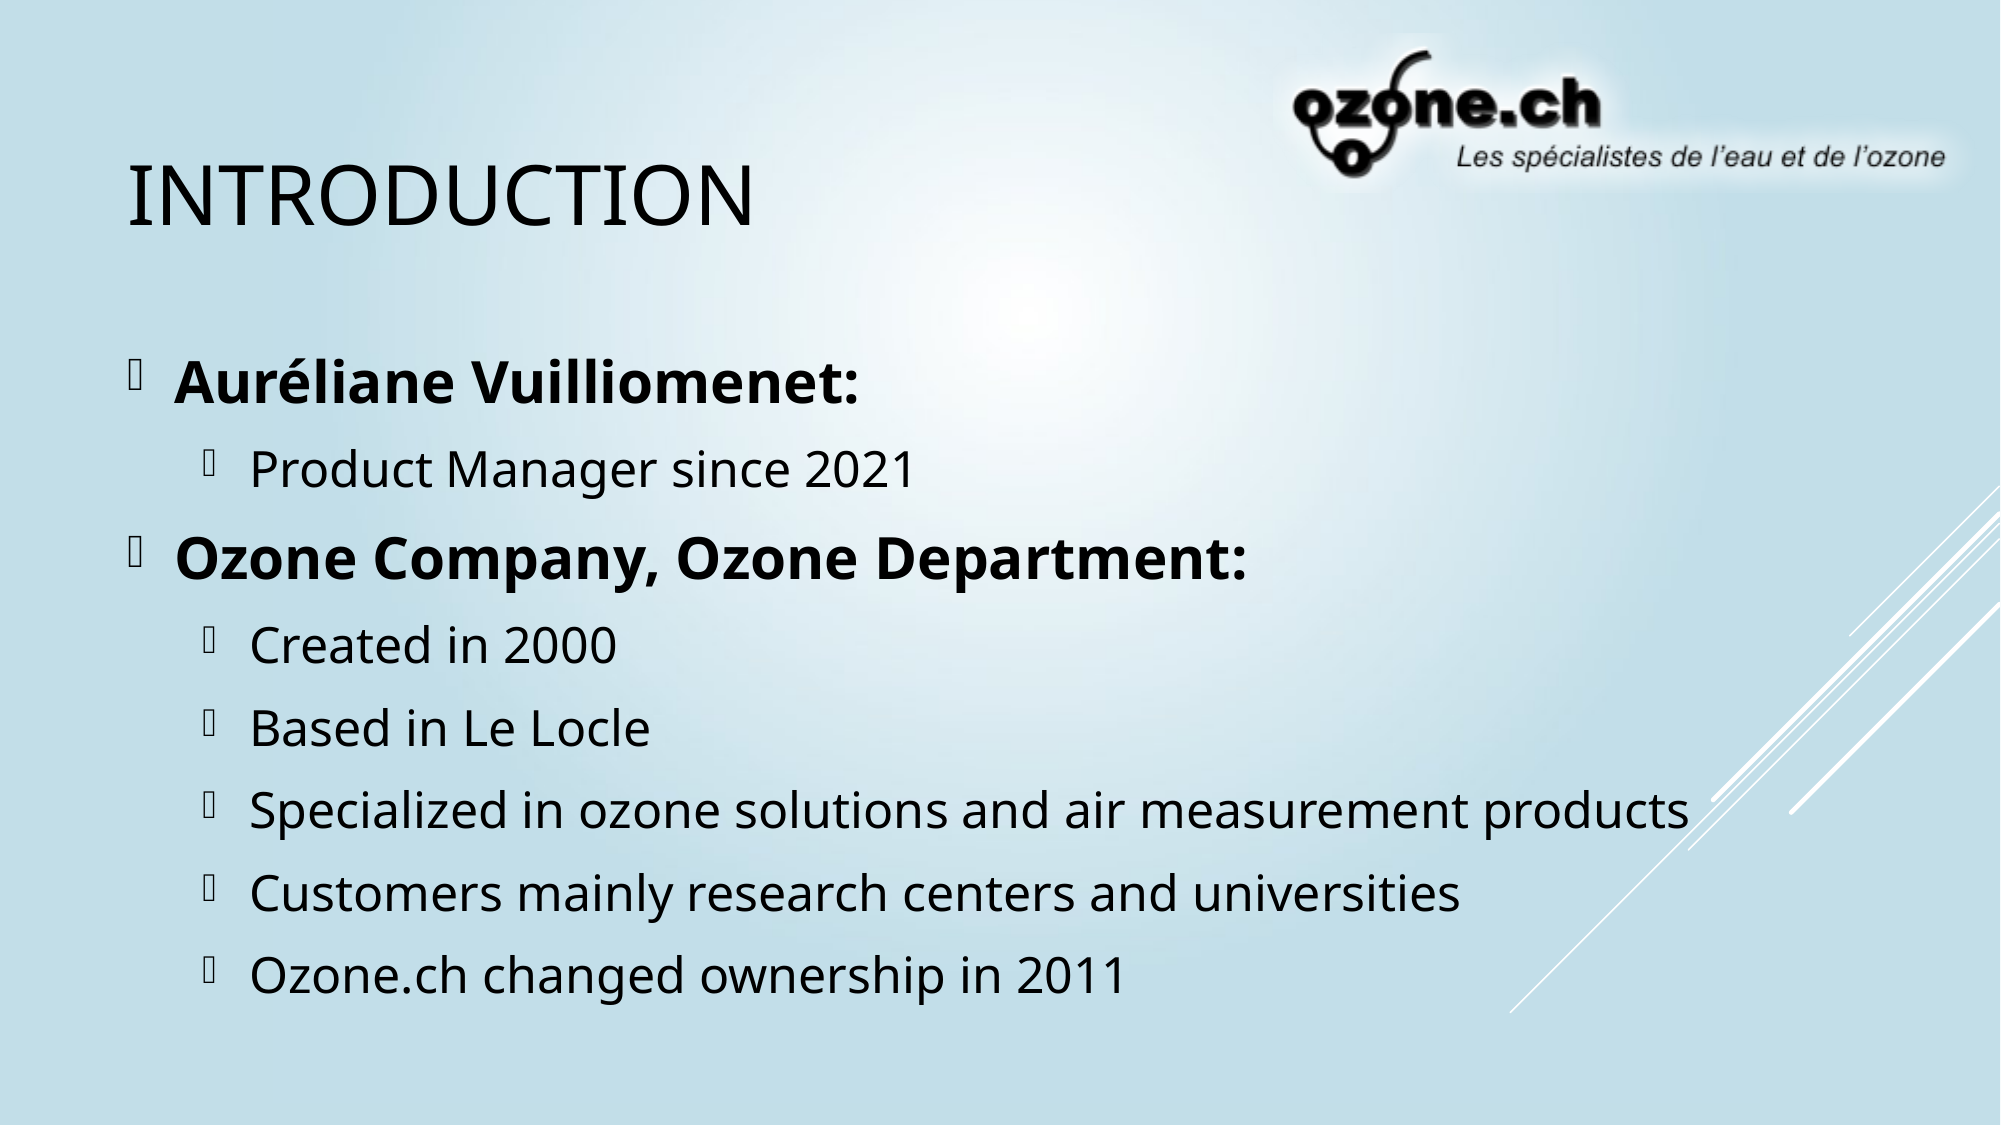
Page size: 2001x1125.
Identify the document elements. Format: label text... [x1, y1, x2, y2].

list Auréliane Vuilliomenet: Product Manager since 2021 Ozone Company, Ozone Department: Created in 2000 Based in Le Locle Specialized in ozone solutions and air measurement products Customers mainly research centers and universities Ozone.ch changed ownership in 2011 [112, 257, 1909, 1092]
picture [1909, 517, 2001, 690]
title Introduction [112, 68, 1513, 257]
picture [0, 0, 2001, 1125]
